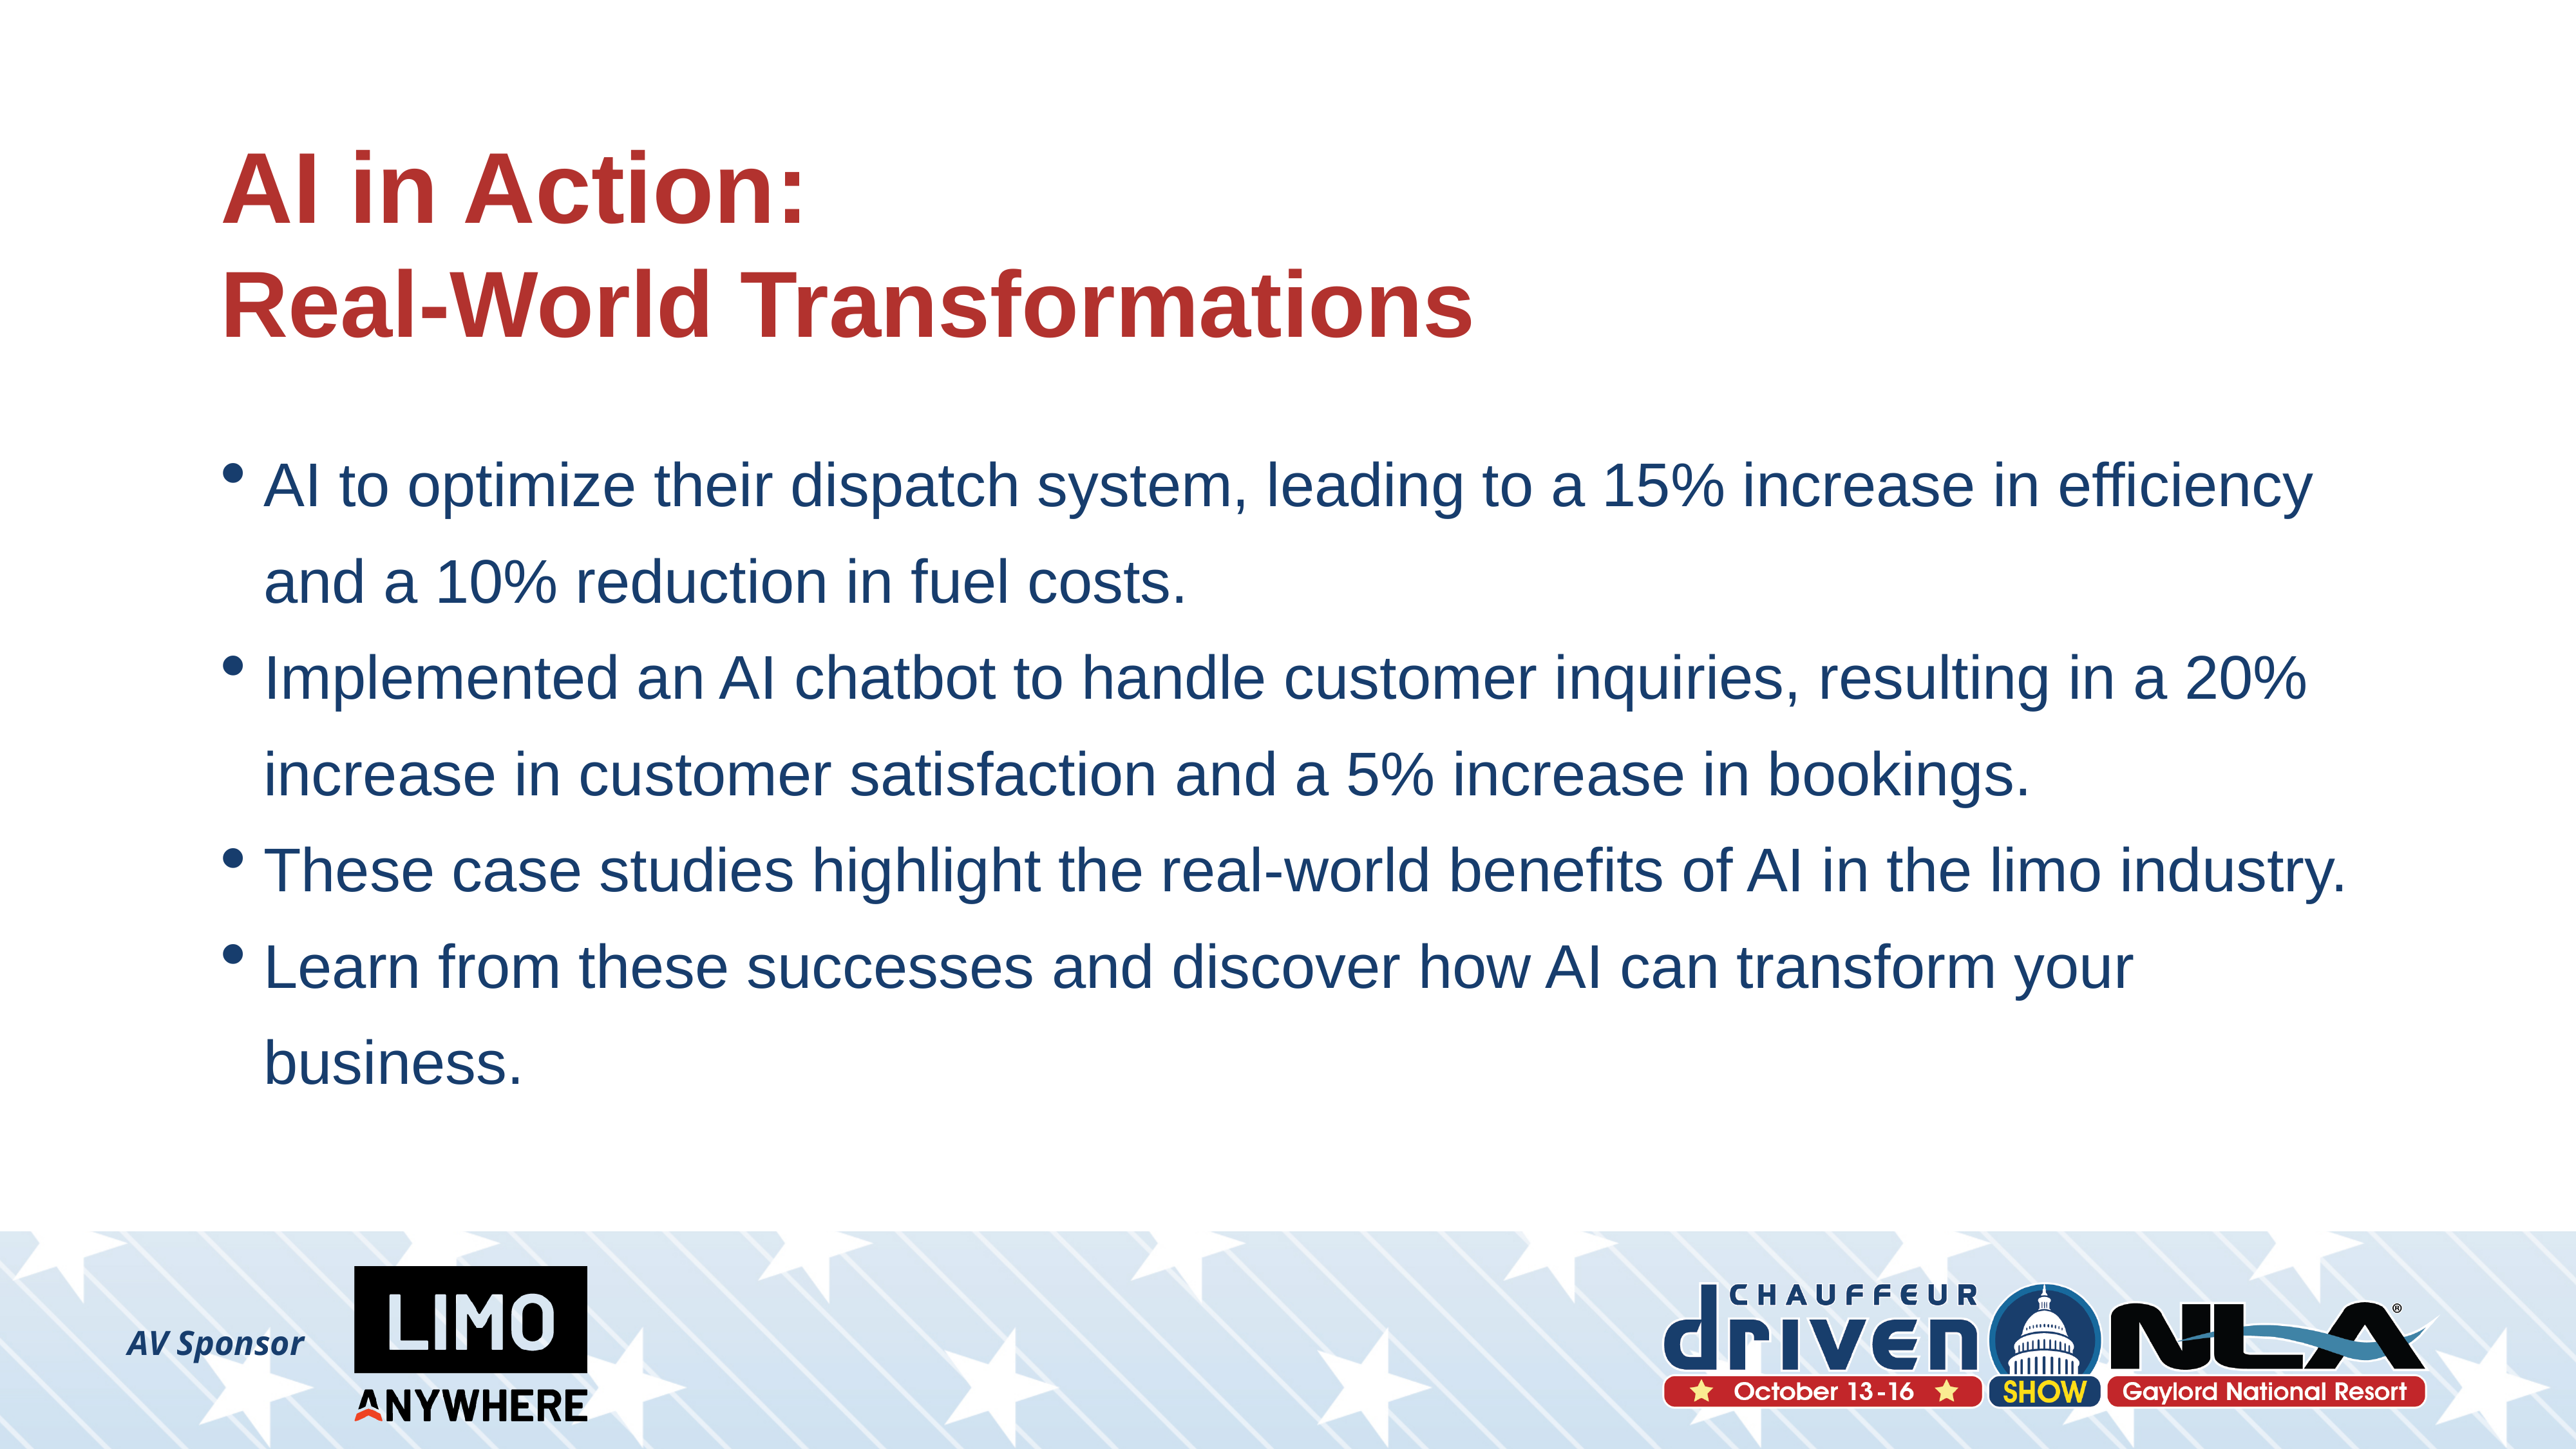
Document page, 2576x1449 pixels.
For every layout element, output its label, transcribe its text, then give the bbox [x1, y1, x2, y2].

picture [0, 1231, 2576, 1449]
text_box AI in Action: Real-World Transformations [216, 118, 2276, 361]
text_box AI to optimize their dispatch system, leading to a 15% increase in efficiency and a 10% reduction in fuel costs. Implemented an AI chatbot to handle customer inquiries, resulting in a 20% increase in customer satisfaction and a 5% increase in bookings. These case studies highlight the real-world benefits of AI in the limo industry. Learn from these successes and discover how AI can transform your business. [216, 417, 2411, 1102]
